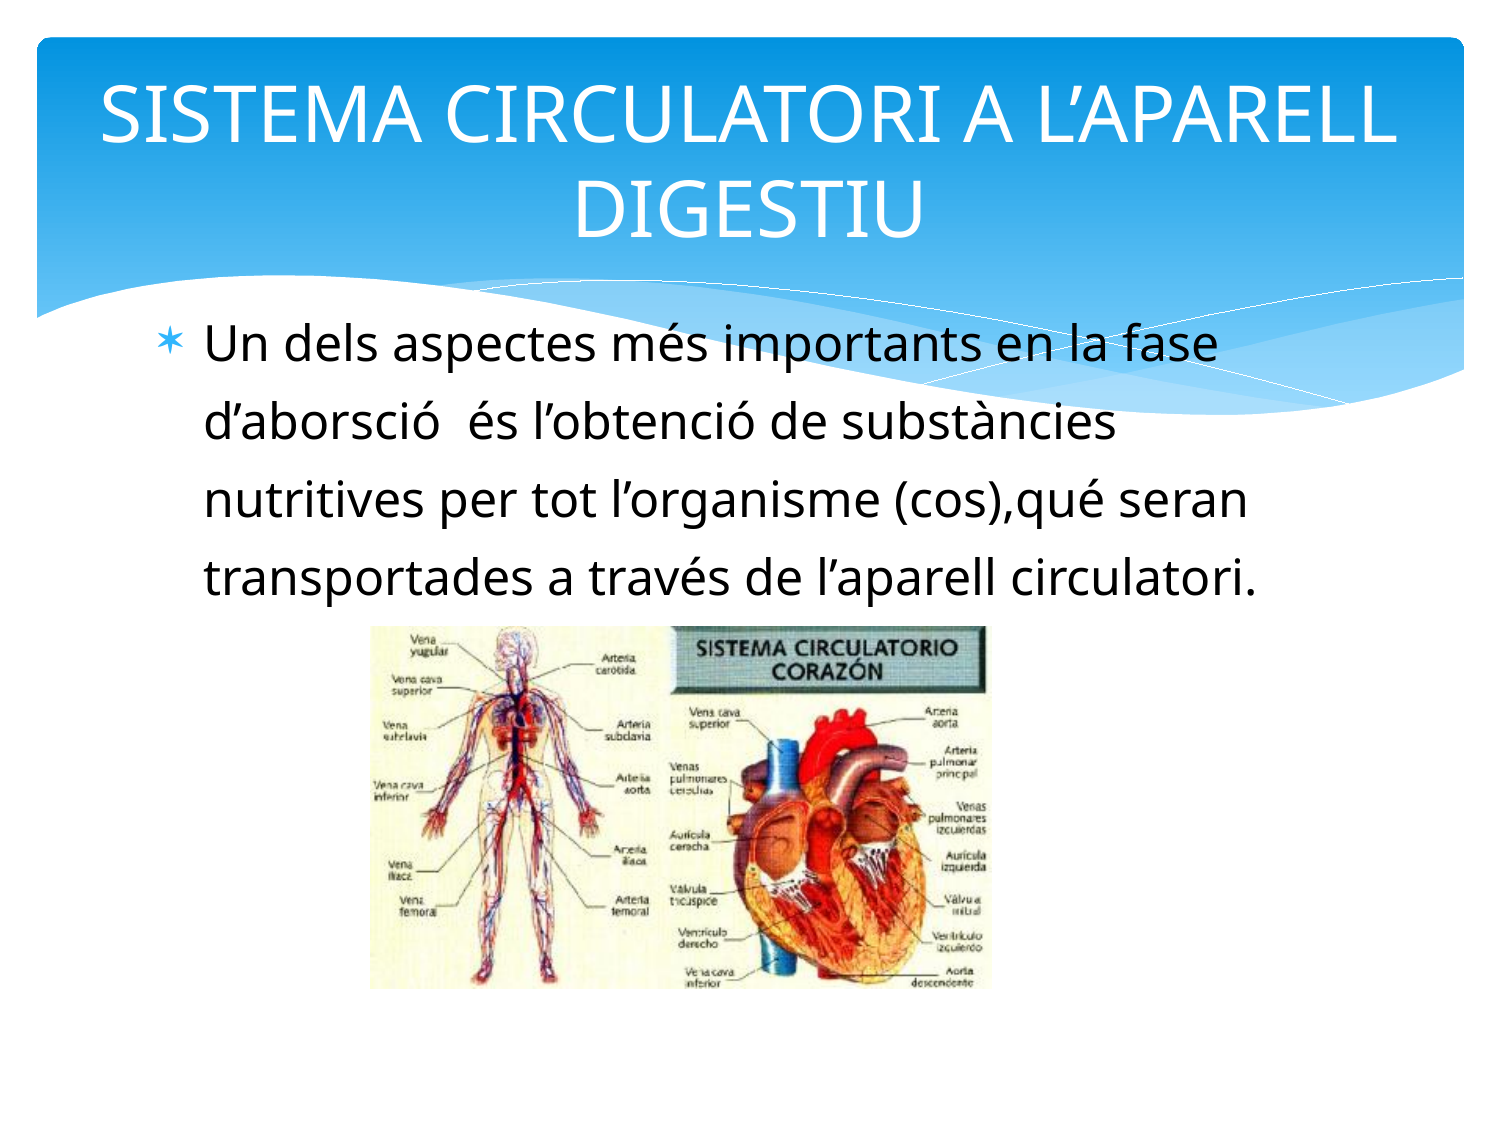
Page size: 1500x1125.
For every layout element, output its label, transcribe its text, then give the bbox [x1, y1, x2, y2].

title SISTEMA CIRCULATORI A L’APARELL DIGESTIU [75, 55, 1425, 261]
picture [369, 626, 992, 990]
list Un dels aspectes més importants en la fase d’aborsció és l’obtenció de substàncies nutritives per tot l’organisme (cos),qué seran transportades a través de l’aparell circulatori. [143, 286, 1359, 1005]
